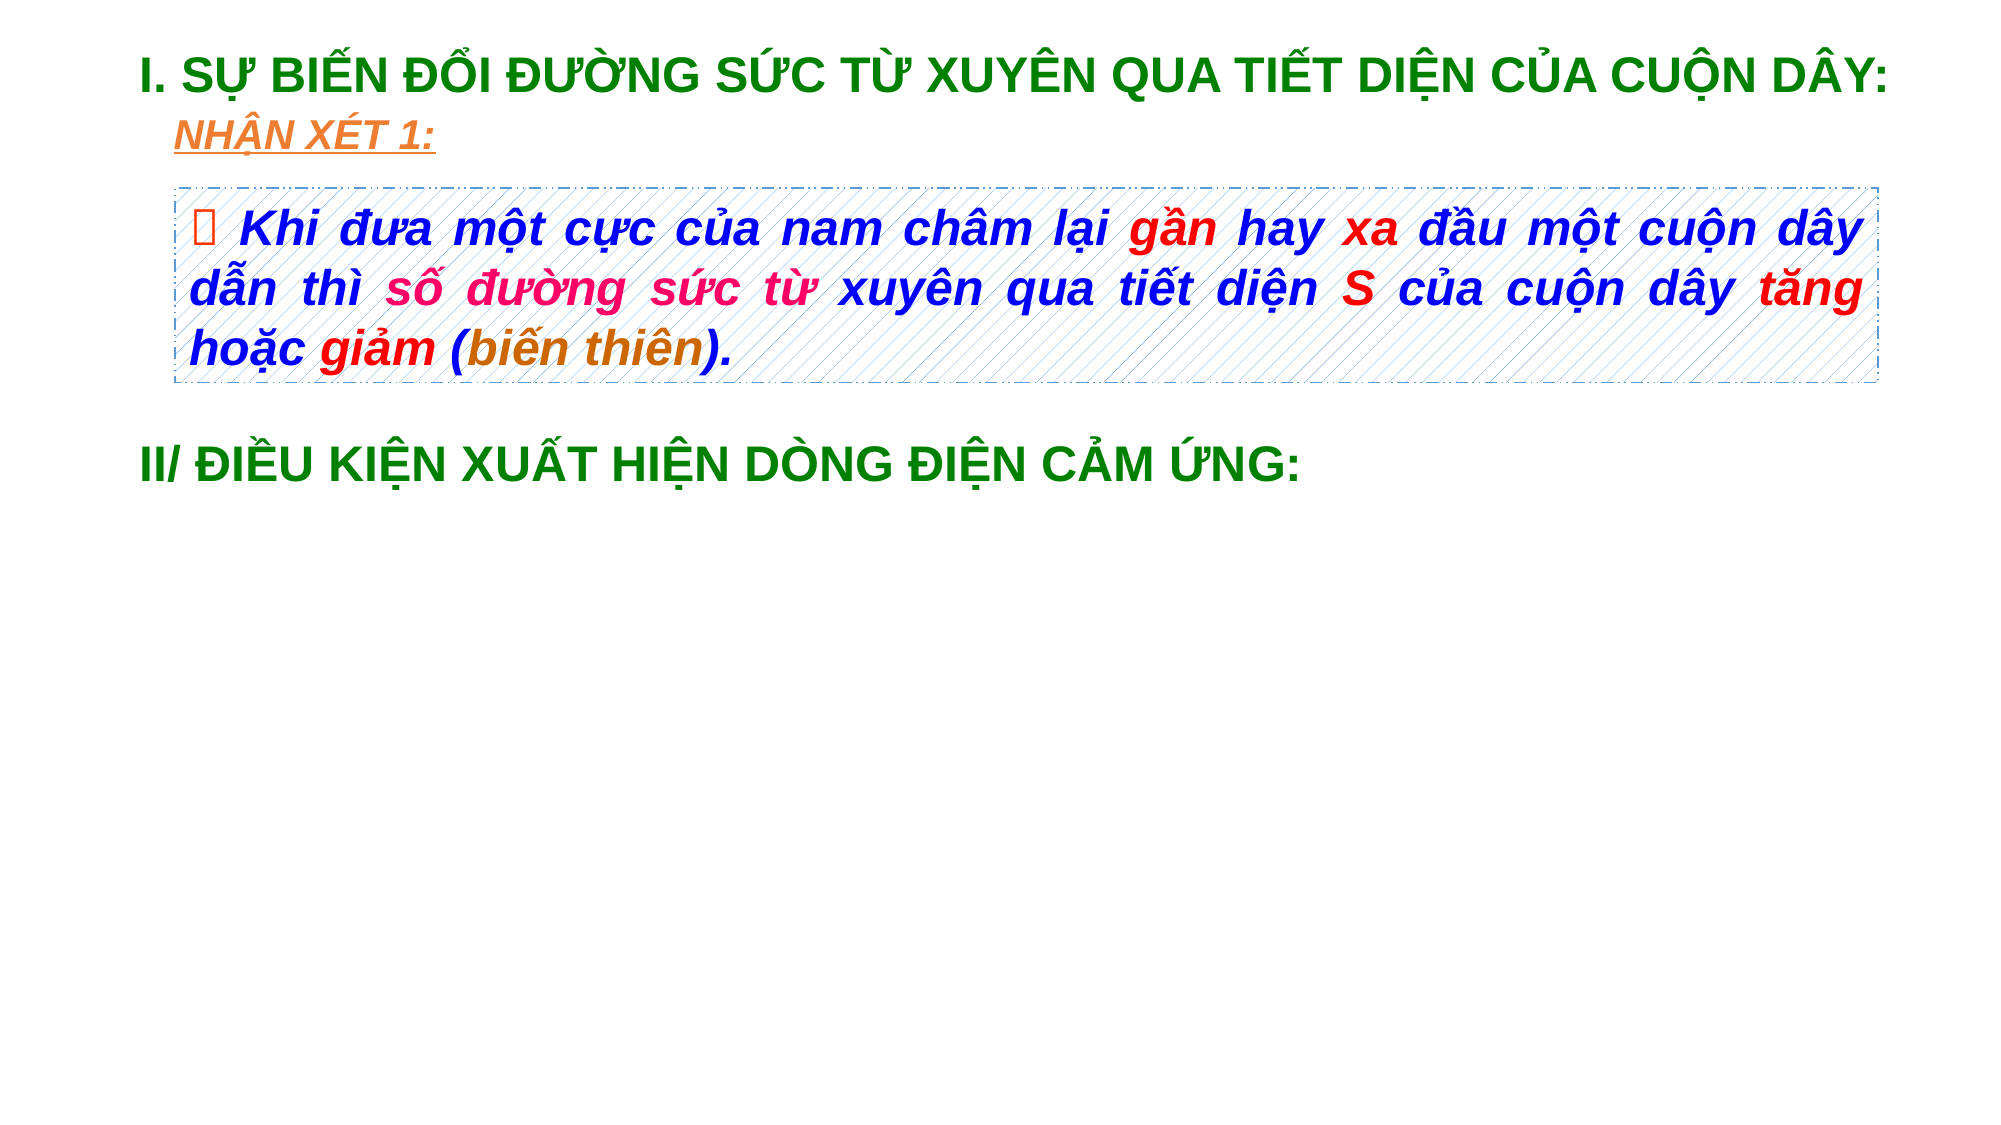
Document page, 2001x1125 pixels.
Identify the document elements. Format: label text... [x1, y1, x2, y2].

text_box I. SỰ BIẾN ĐỔI ĐƯỜNG SỨC TỪ XUYÊN QUA TIẾT DIỆN CỦA CUỘN DÂY: [124, 34, 1928, 110]
text_box NHẬN XÉT 1: [158, 110, 484, 166]
text_box  Khi đưa một cực của nam châm lại gần hay xa đầu một cuộn dây dẫn thì số đường sức từ xuyên qua tiết diện S của cuộn dây tăng hoặc giảm (biến thiên). [174, 187, 1879, 383]
text_box II/ ĐIỀU KIỆN XUẤT HIỆN DÒNG ĐIỆN CẢM ỨNG: [125, 424, 1385, 500]
